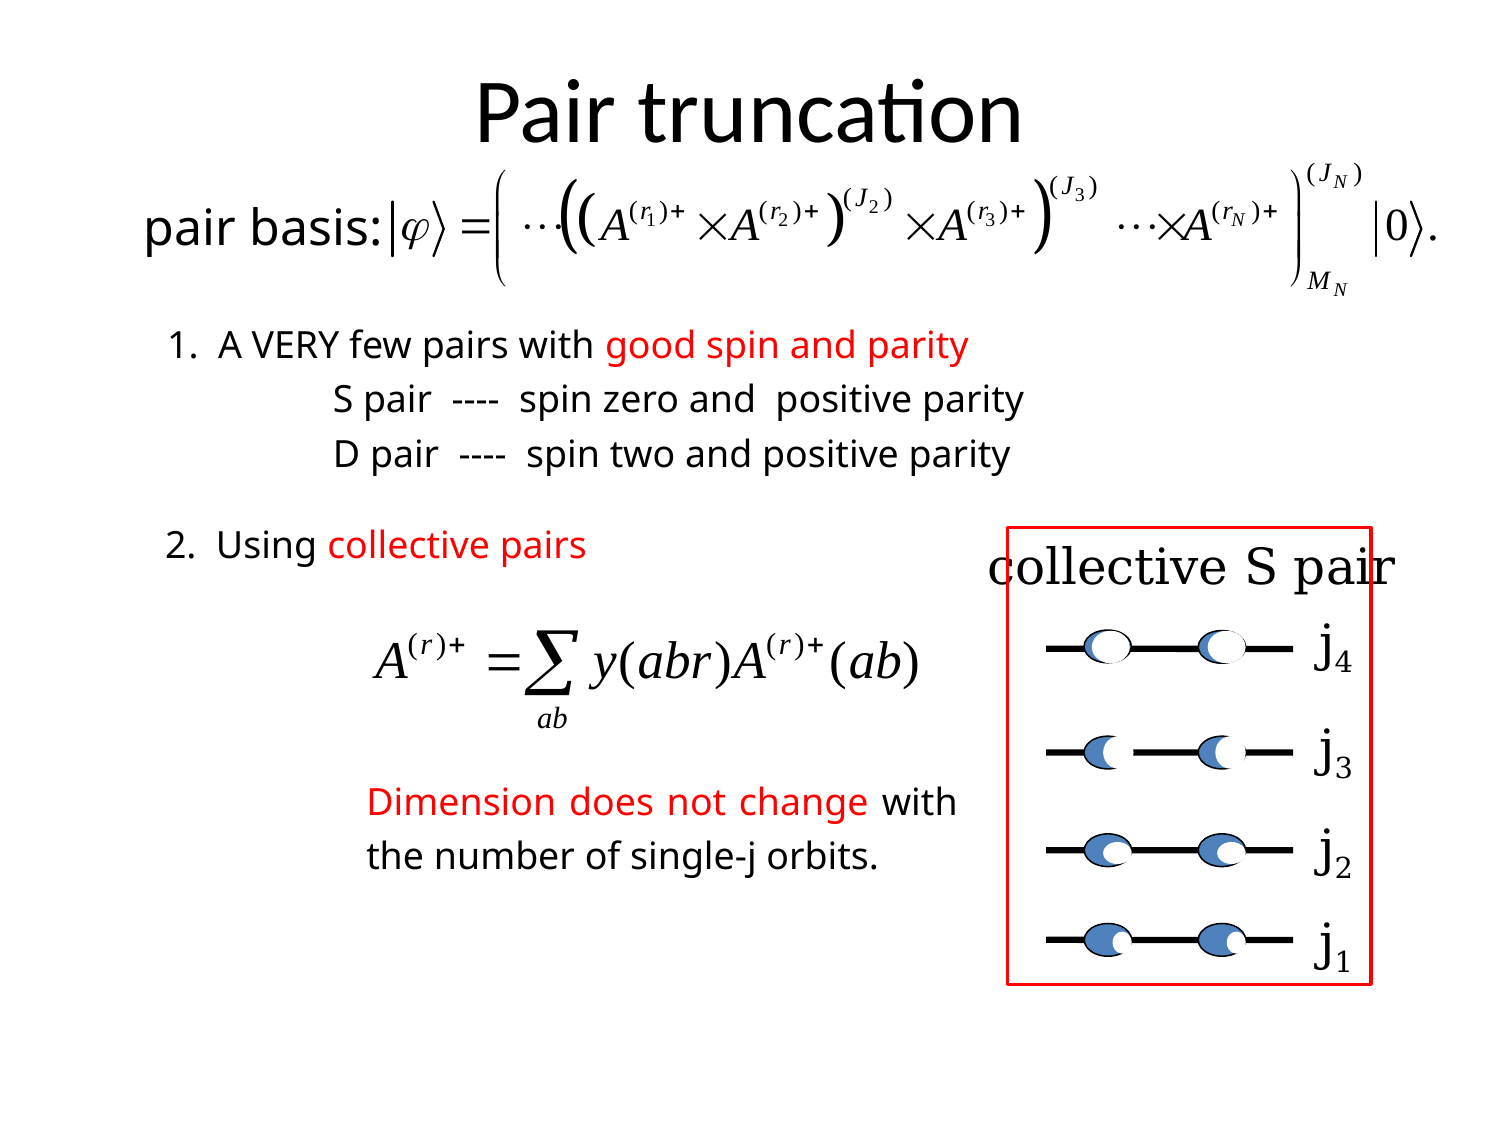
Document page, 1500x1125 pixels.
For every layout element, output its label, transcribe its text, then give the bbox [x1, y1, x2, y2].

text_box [383, 152, 1442, 304]
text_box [1007, 527, 1376, 985]
title Pair truncation [75, 11, 1425, 200]
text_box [140, 513, 929, 741]
list pair basis: [128, 200, 1360, 657]
text_box Dimension does not change with the number of single-j orbits. [351, 761, 973, 885]
text_box 1. A VERY few pairs with good spin and parity S pair ---- spin zero and positive parity D pair ---- spin two and positive parity [152, 304, 1500, 482]
